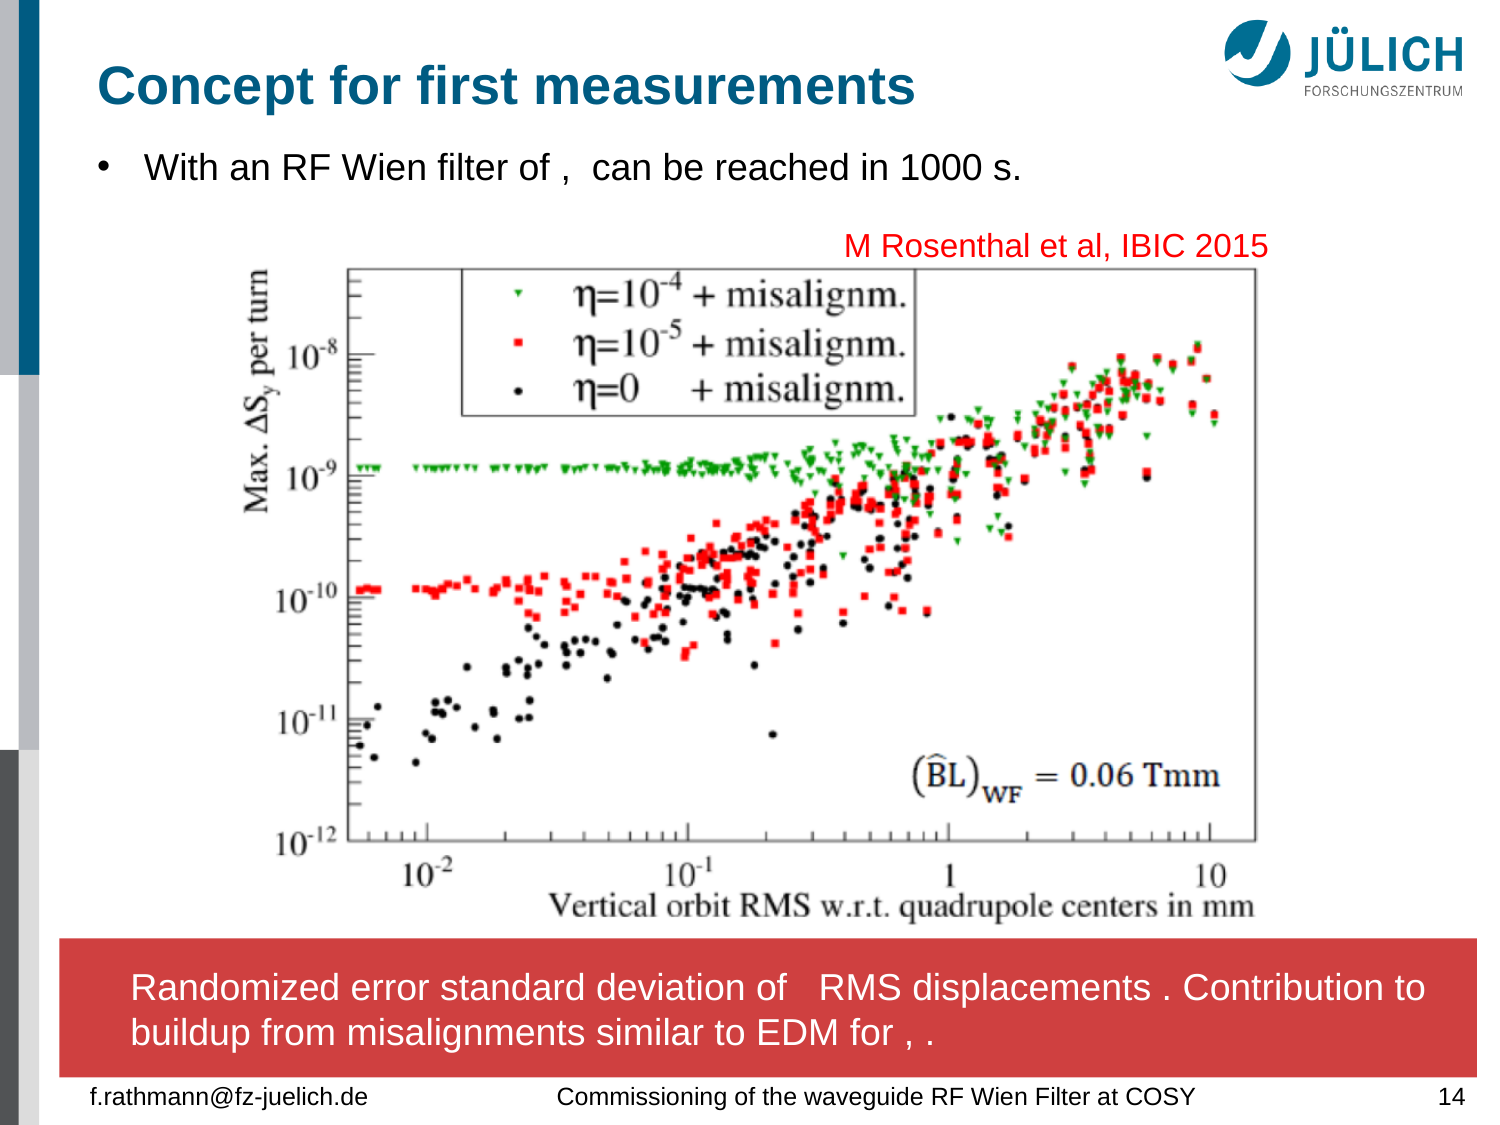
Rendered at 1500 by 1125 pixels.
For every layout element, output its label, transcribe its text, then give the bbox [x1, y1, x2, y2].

footer Commissioning of the waveguide RF Wien Filter at COSY [413, 1078, 1341, 1118]
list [195, 216, 1384, 959]
text_box Concept for first measurements [82, 26, 1358, 140]
picture [1223, 18, 1462, 96]
slide_number f.rathmann@fz-juelich.de [75, 1078, 402, 1118]
slide_number 14 [1372, 1057, 1481, 1118]
